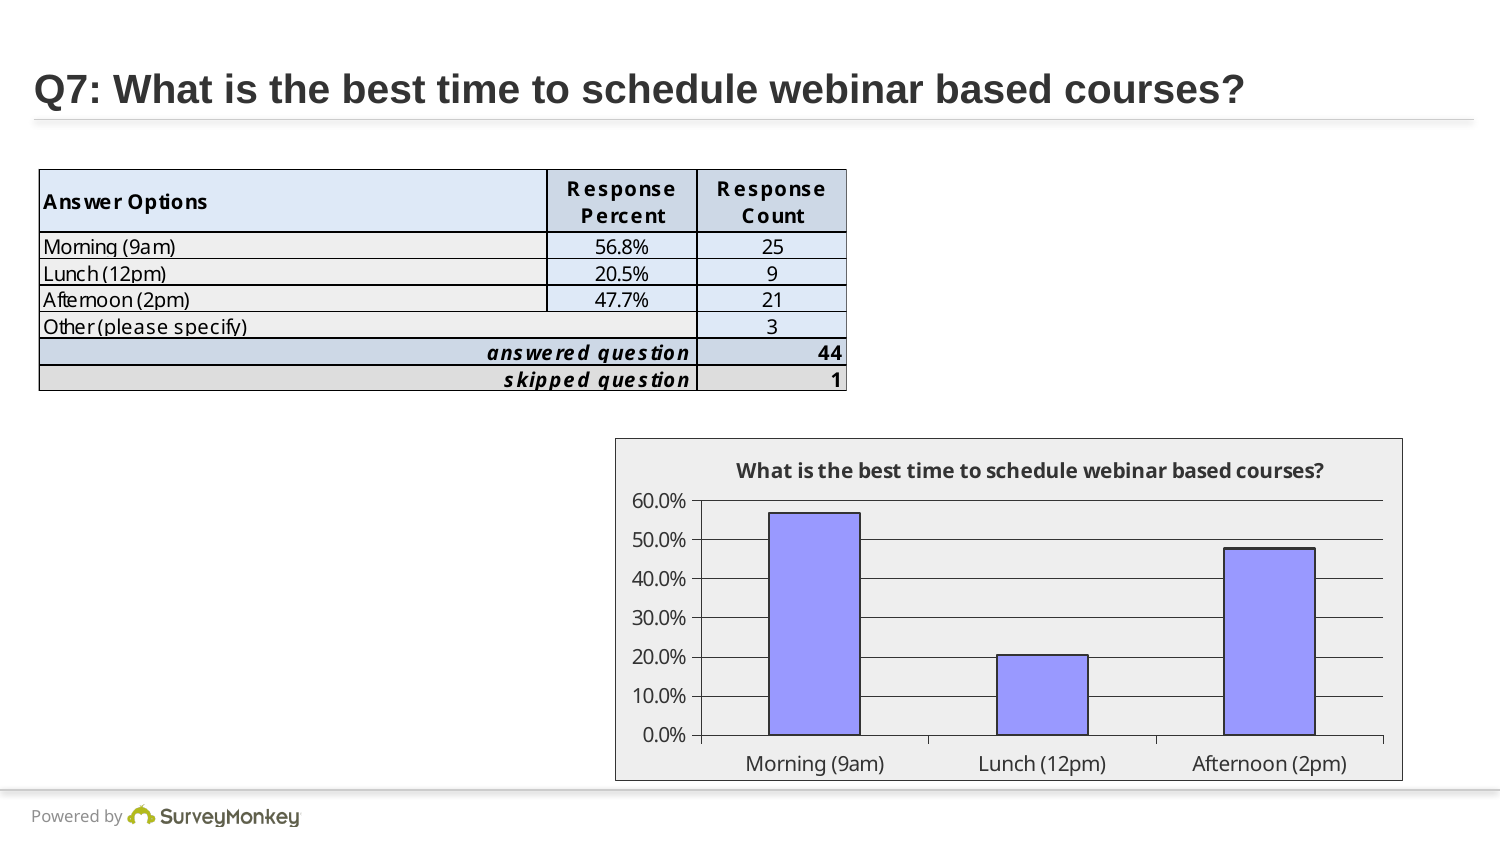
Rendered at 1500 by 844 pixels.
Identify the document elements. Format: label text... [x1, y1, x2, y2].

title Q7: What is the best time to schedule webinar based courses? [18, 54, 1369, 119]
chart [614, 437, 1403, 781]
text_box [38, 168, 849, 393]
